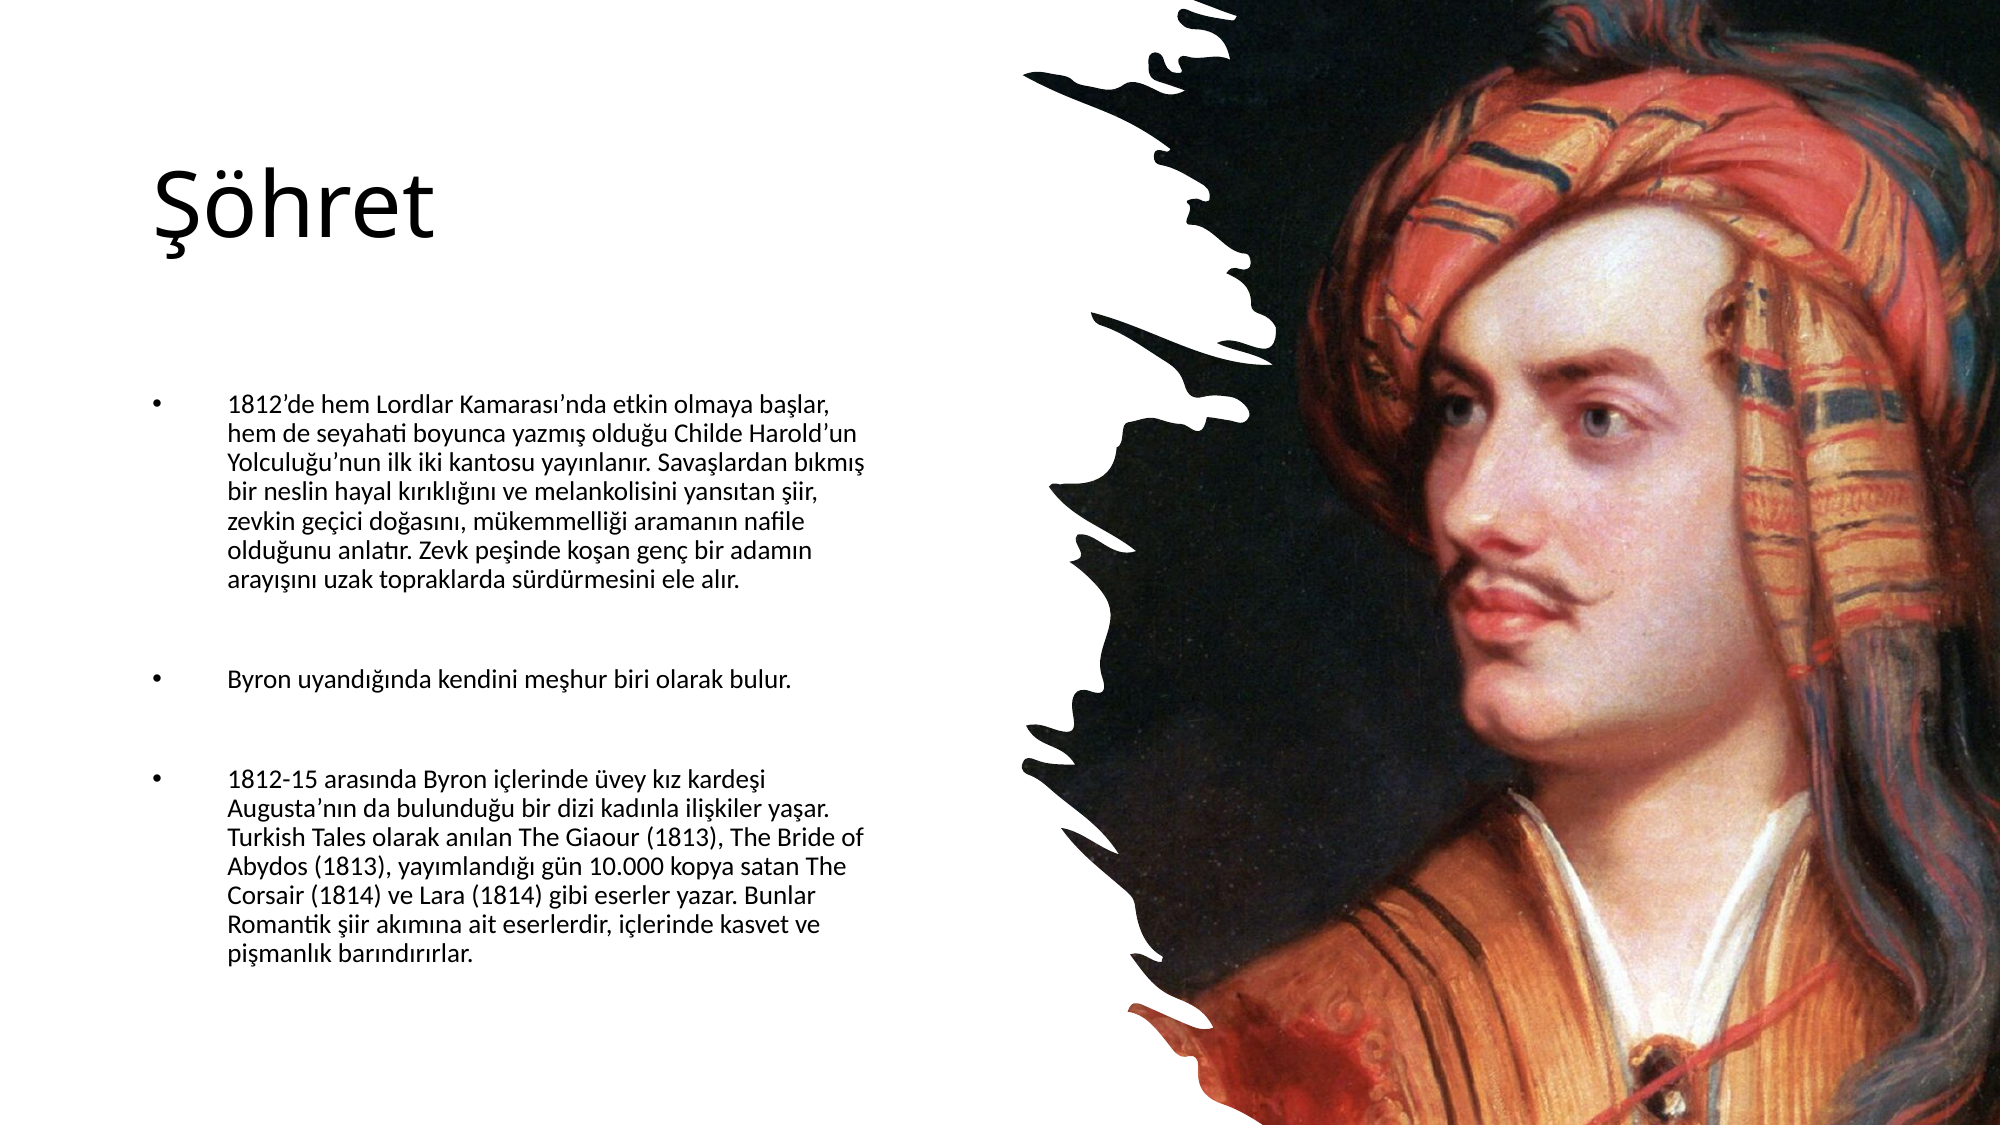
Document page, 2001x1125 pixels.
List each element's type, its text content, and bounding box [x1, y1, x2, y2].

title Şöhret [137, 59, 999, 357]
list 1812’de hem Lordlar Kamarası’nda etkin olmaya başlar, hem de seyahati boyunca yazmış olduğu Childe Harold’un Yolculuğu’nun ilk iki kantosu yayınlanır. Savaşlardan bıkmış bir neslin hayal kırıklığını ve melankolisini yansıtan şiir, zevkin geçici doğasını, mükemmelliği aramanın nafile olduğunu anlatır. Zevk peşinde koşan genç bir adamın arayışını uzak topraklarda sürdürmesini ele alır. Byron uyandığında kendini meşhur biri olarak bulur. 1812-15 arasında Byron içlerinde üvey kız kardeşi Augusta’nın da bulunduğu bir dizi kadınla ilişkiler yaşar. Turkish Tales olarak anılan The Giaour (1813), The Bride of Abydos (1813), yayımlandığı gün 10.000 kopya satan The Corsair (1814) ve Lara (1814) gibi eserler yazar. Bunlar Romantik şiir akımına ait eserlerdir, içlerinde kasvet ve pişmanlık barındırırlar. [137, 382, 896, 1014]
picture [1021, 0, 2000, 1125]
text_box [0, 0, 1021, 1125]
